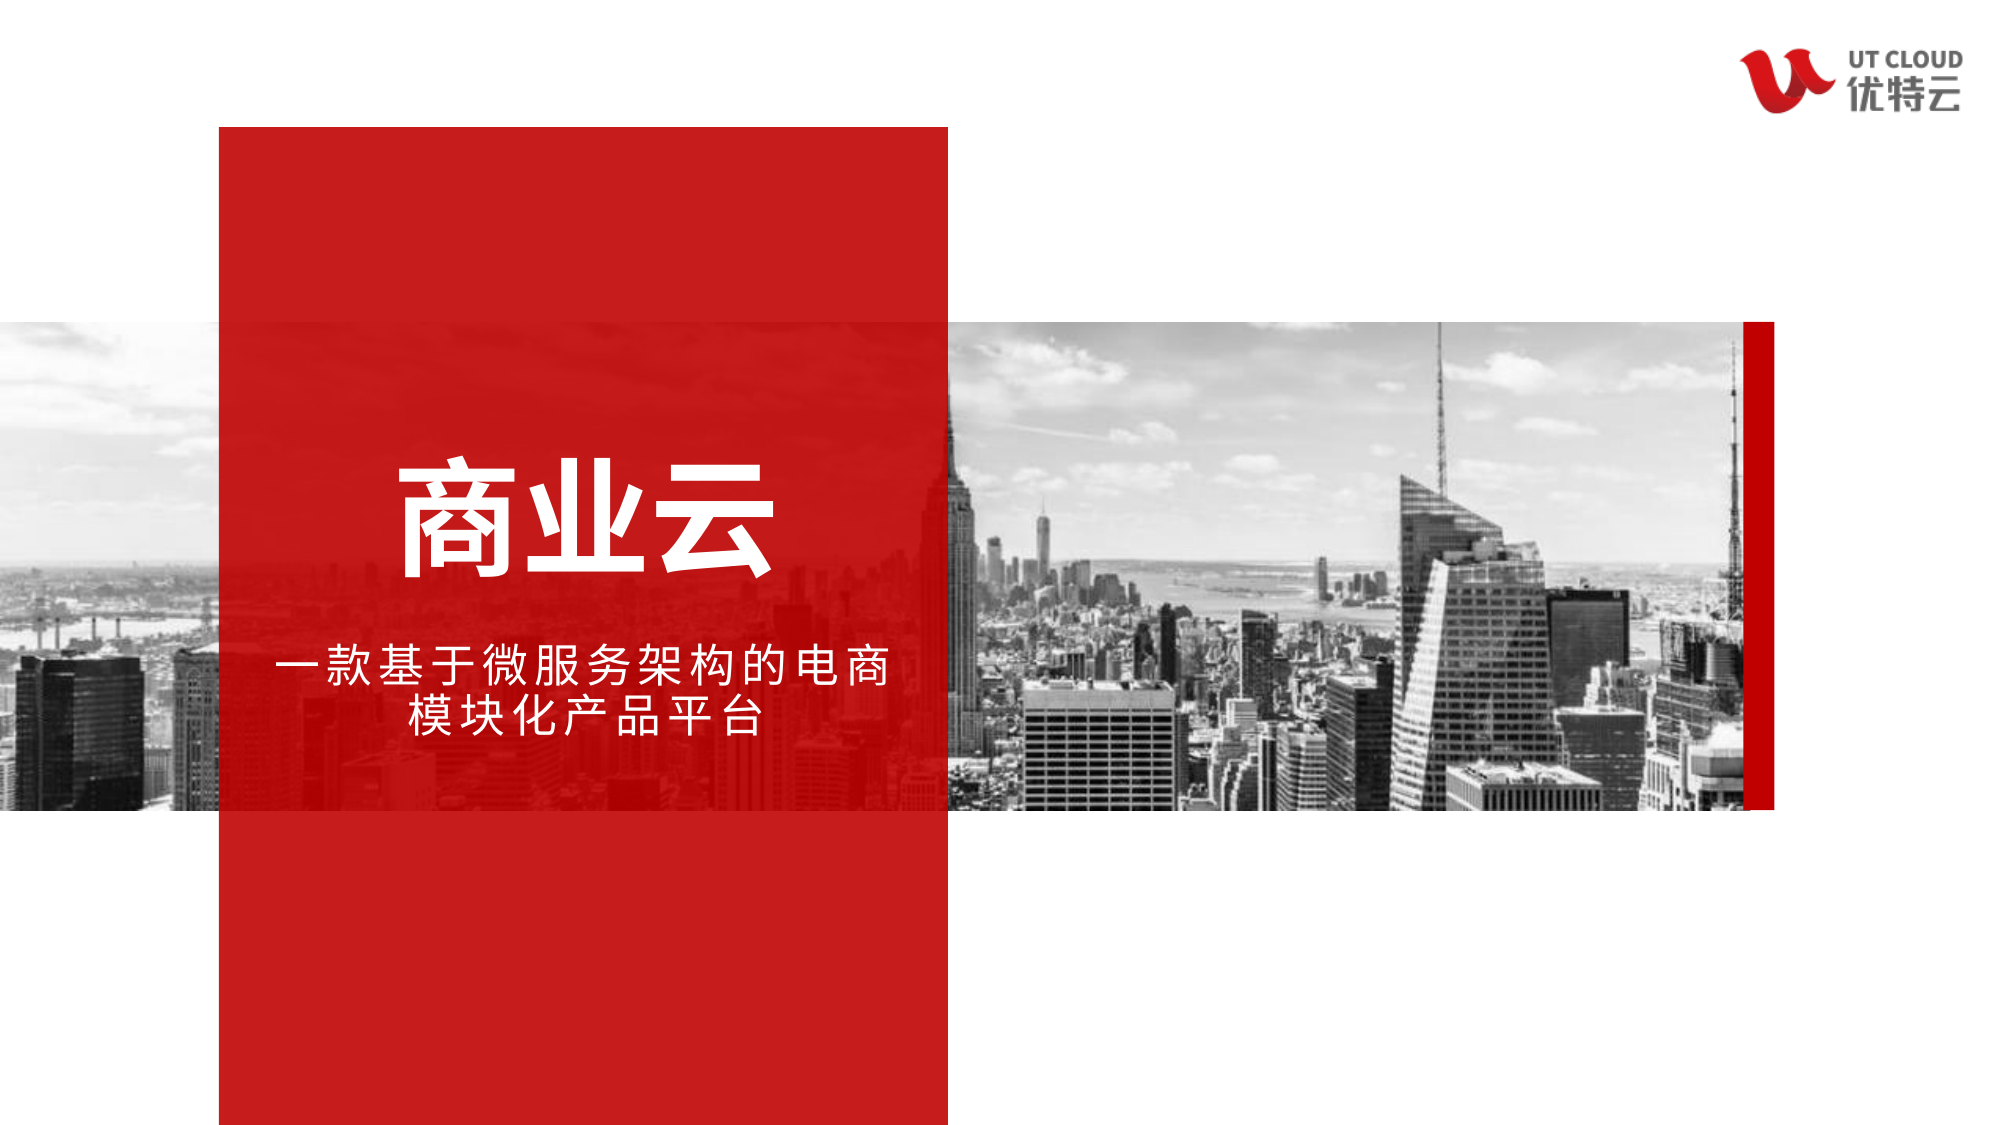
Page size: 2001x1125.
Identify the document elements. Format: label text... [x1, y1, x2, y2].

picture [1731, 0, 1971, 201]
title 商业云 [243, 407, 930, 602]
list 一款基于微服务架构的电商模块化产品平台 [255, 635, 918, 825]
